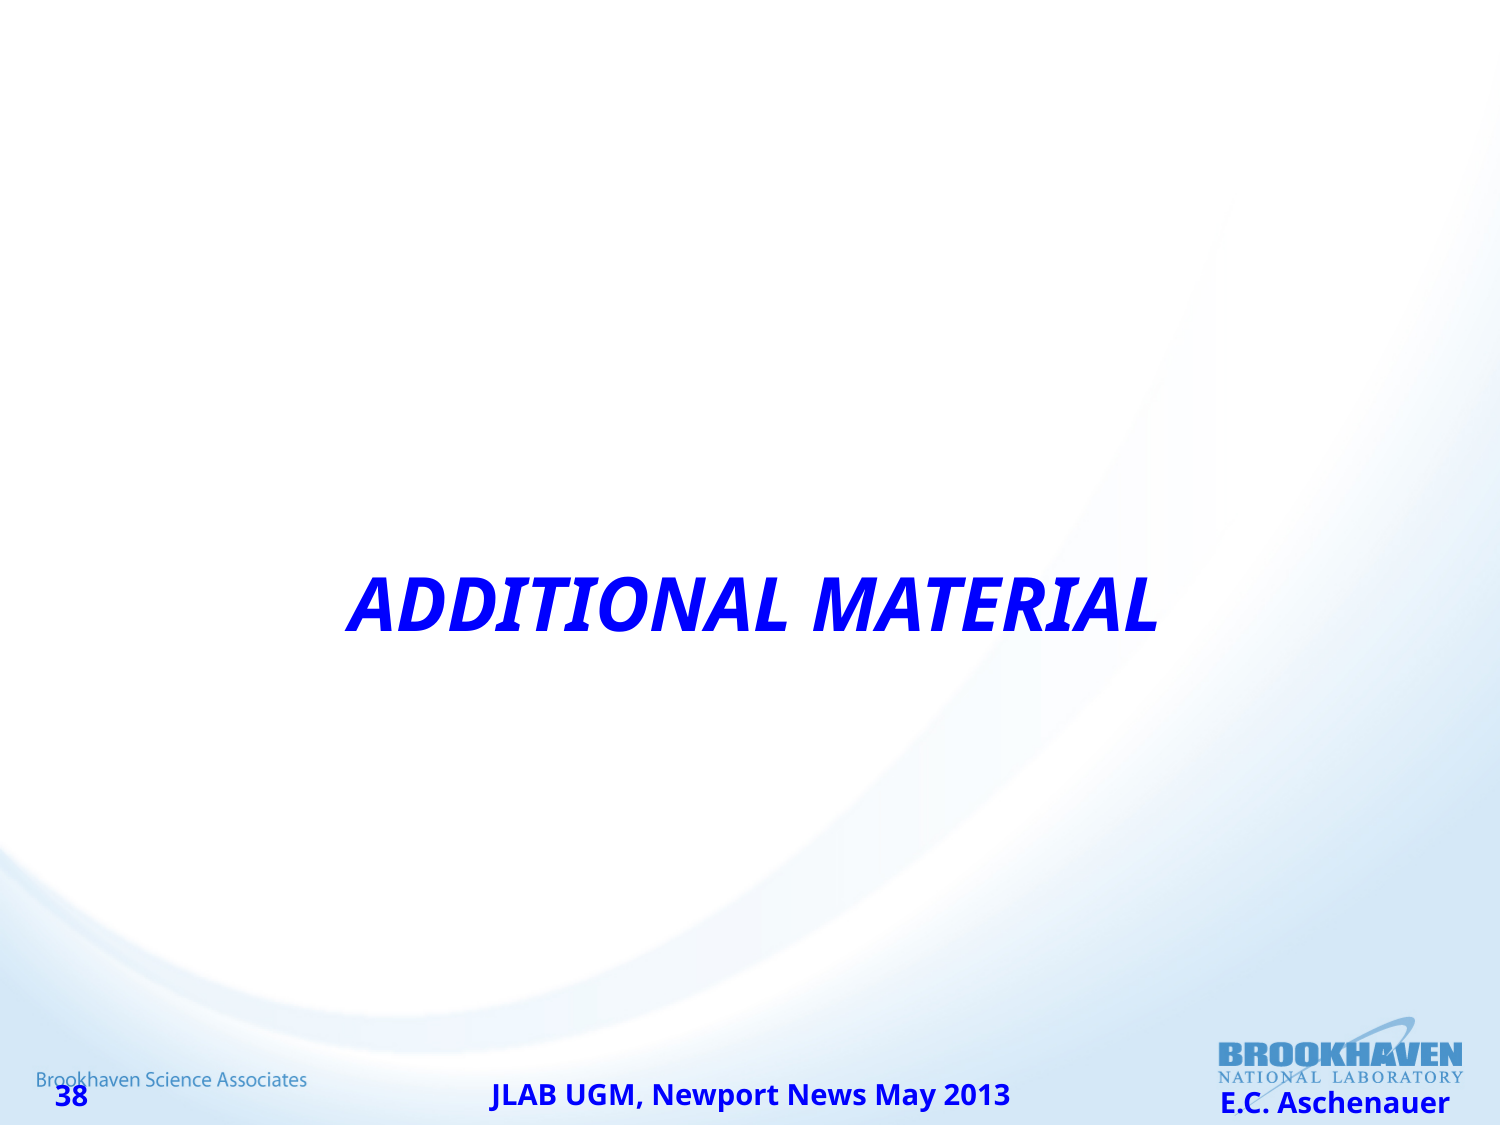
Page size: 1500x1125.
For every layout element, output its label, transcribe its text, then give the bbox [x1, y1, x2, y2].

picture [0, 1, 1500, 1125]
slide_number E.C. Aschenauer [1204, 1063, 1481, 1125]
footer JLAB UGM, Newport News May 2013 [451, 1063, 1052, 1125]
title ADDITIONAL Material [68, 559, 1444, 661]
slide_number 38 [3, 1064, 104, 1125]
